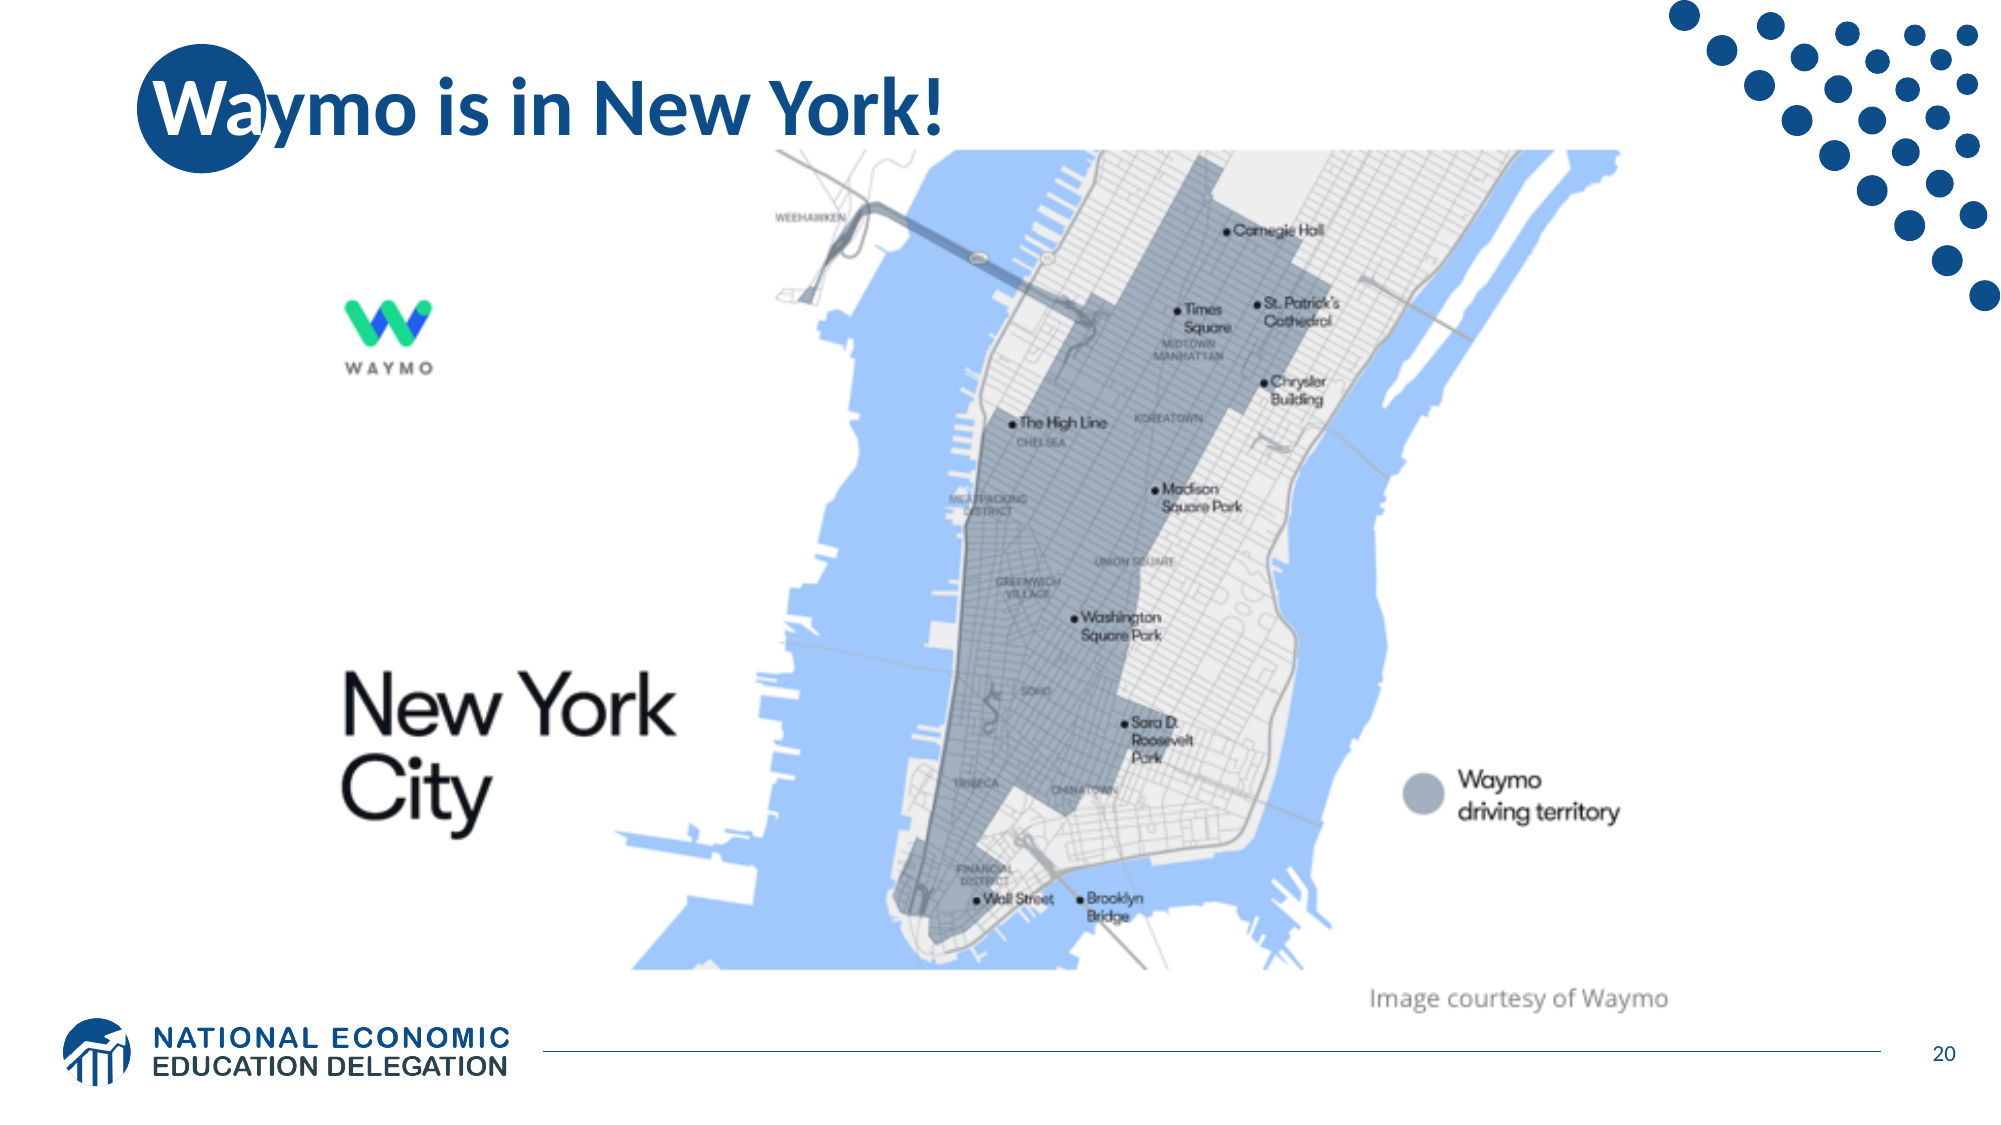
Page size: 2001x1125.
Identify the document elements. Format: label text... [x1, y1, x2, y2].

title Waymo is in New York! [137, 0, 1863, 218]
picture [55, 138, 1680, 1091]
slide_number 20 [1521, 1022, 1972, 1082]
